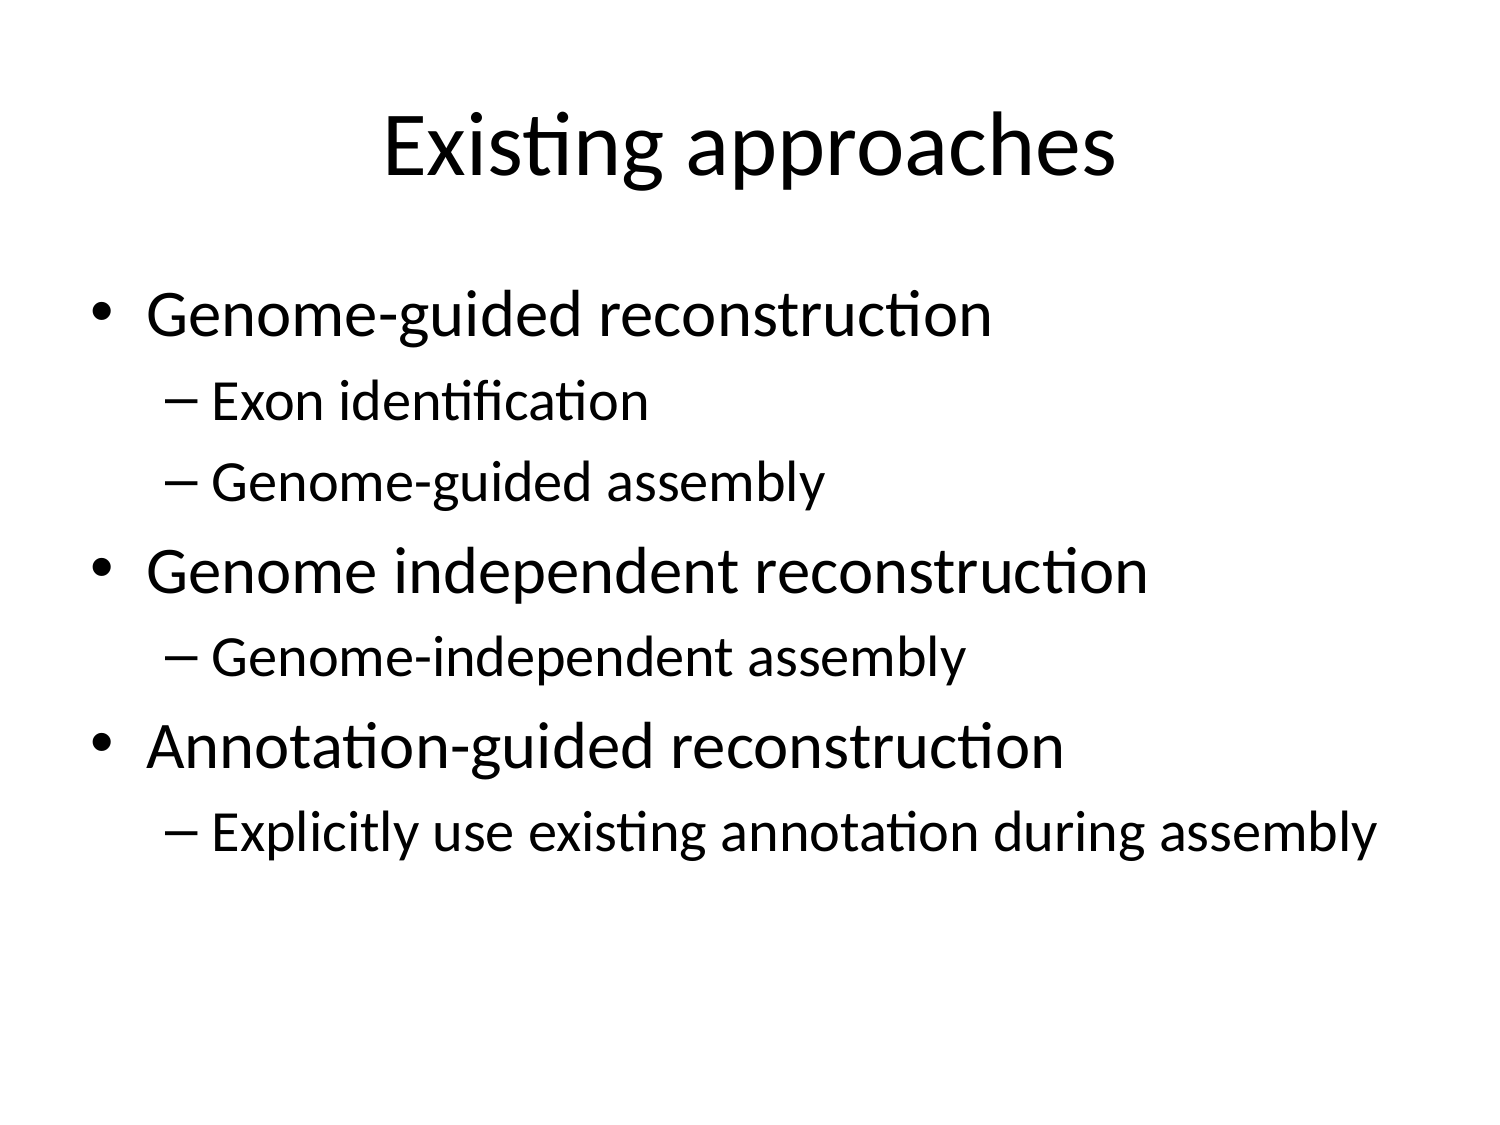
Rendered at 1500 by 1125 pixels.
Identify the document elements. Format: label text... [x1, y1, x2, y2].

list Genome-guided reconstruction Exon identification Genome-guided assembly Genome independent reconstruction Genome-independent assembly Annotation-guided reconstruction Explicitly use existing annotation during assembly [75, 262, 1425, 1005]
title Existing approaches [75, 45, 1425, 233]
